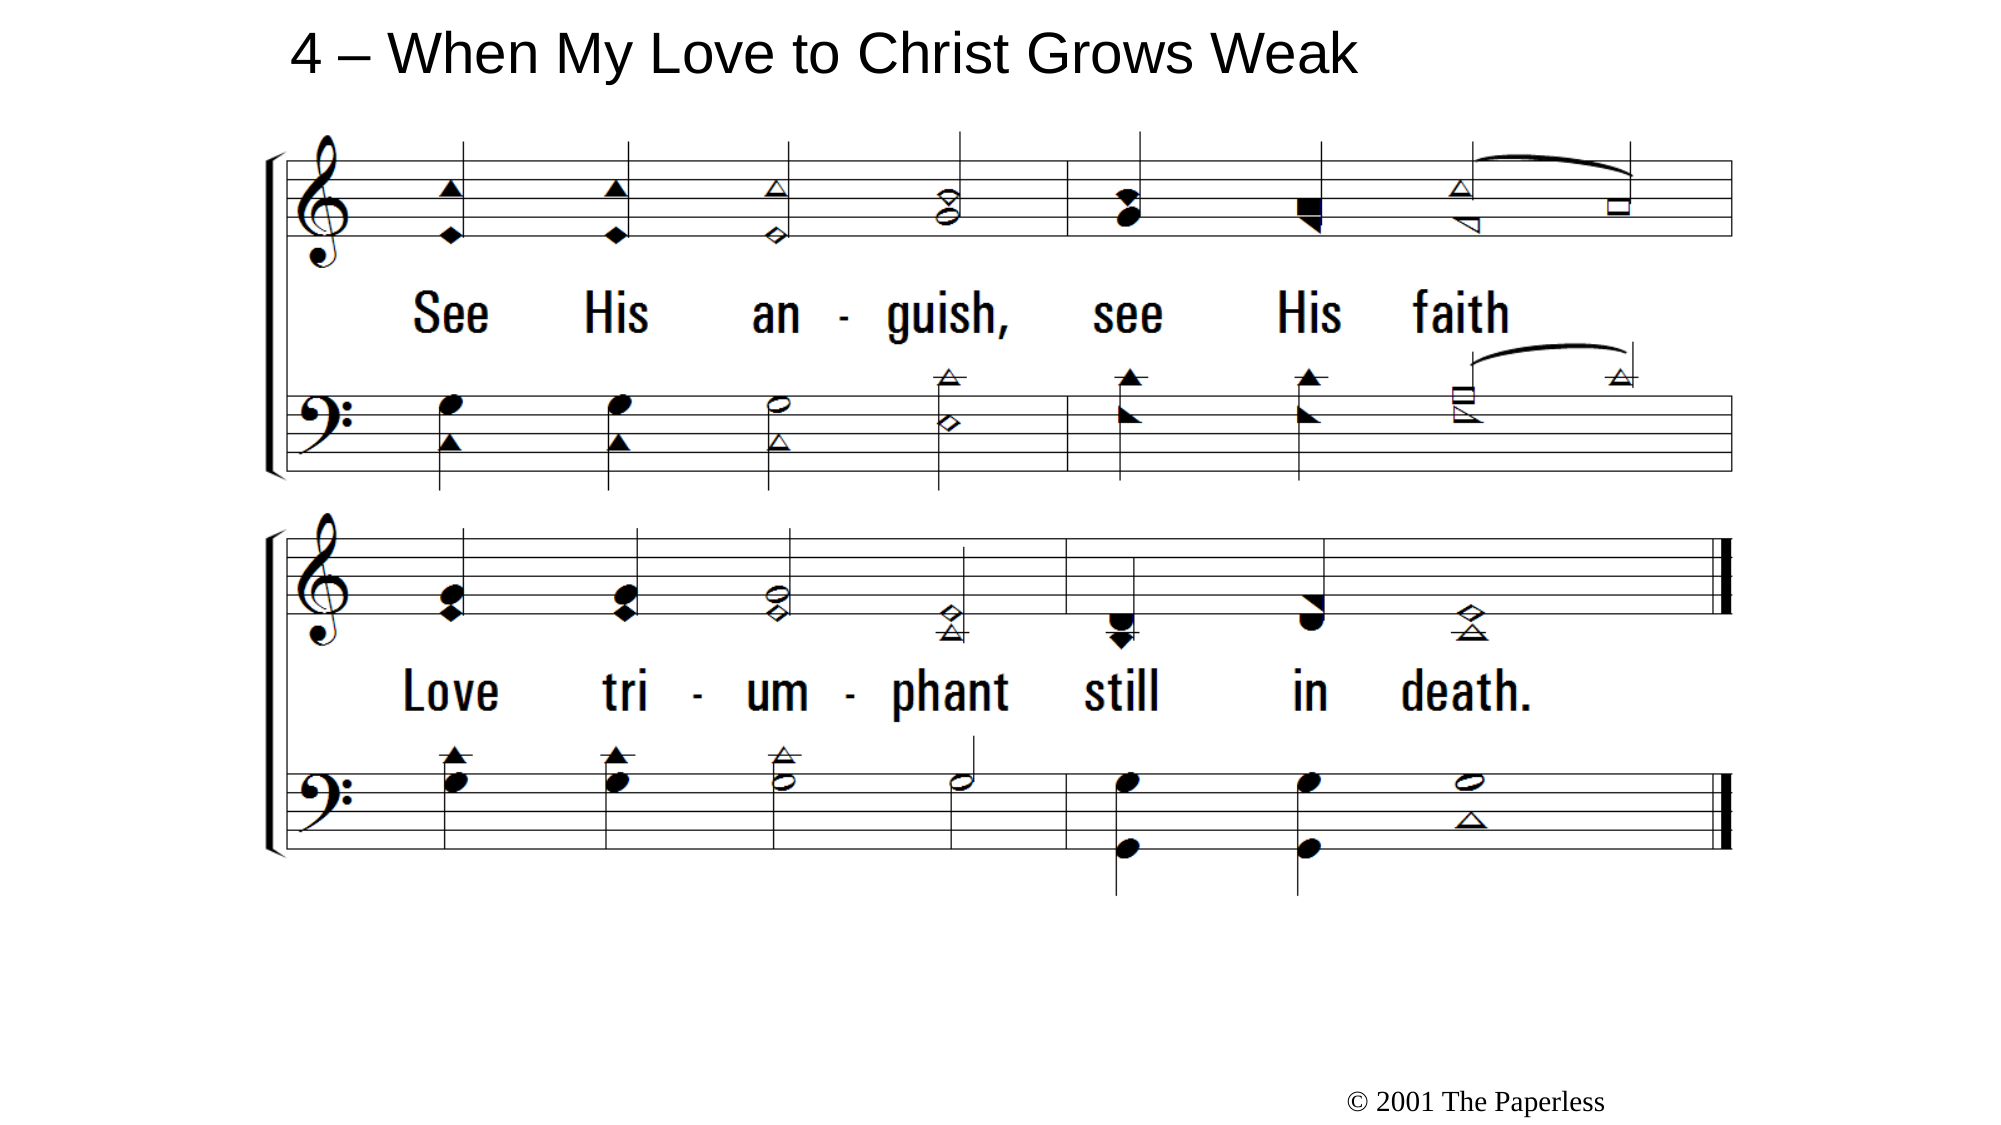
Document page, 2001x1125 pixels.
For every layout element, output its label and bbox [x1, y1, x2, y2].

picture [249, 0, 1751, 1125]
